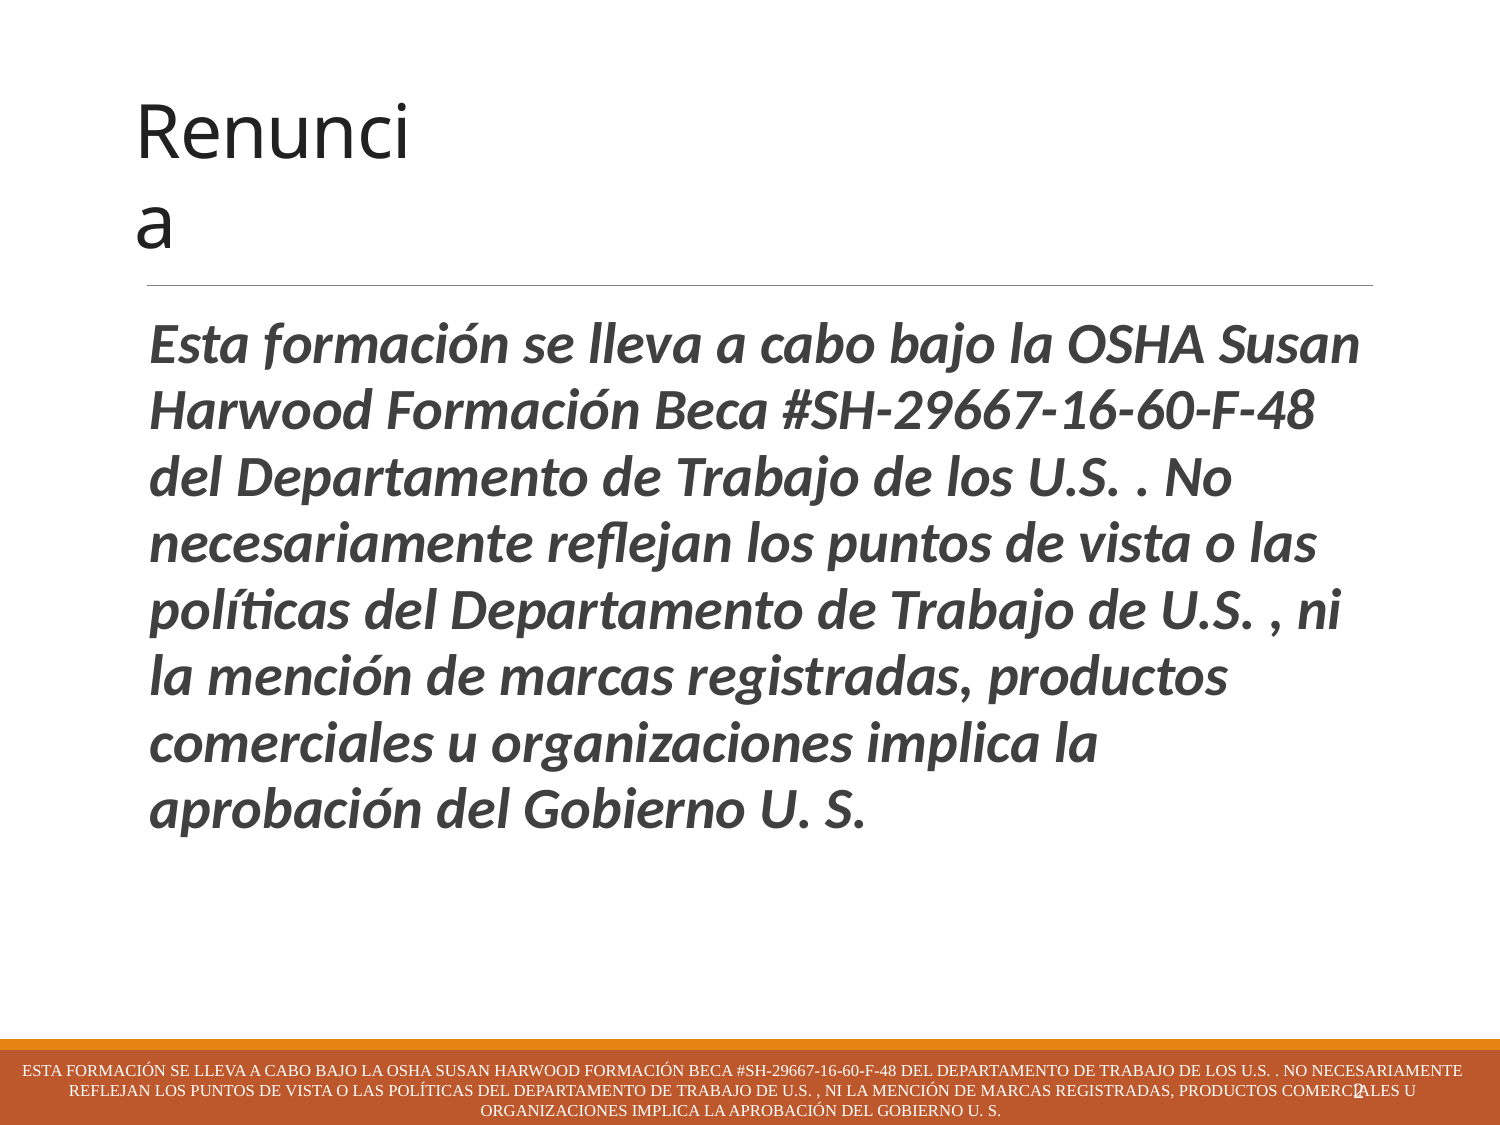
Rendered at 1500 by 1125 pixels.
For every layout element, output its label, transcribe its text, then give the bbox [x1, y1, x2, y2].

list Esta formación se lleva a cabo bajo la OSHA Susan Harwood Formación Beca #SH-29667-16-60-F-48 del Departamento de Trabajo de los U.S. . No necesariamente reflejan los puntos de vista o las políticas del Departamento de Trabajo de U.S. , ni la mención de marcas registradas, productos comerciales u organizaciones implica la aprobación del Gobierno U. S. [134, 302, 1373, 963]
title Renuncia [134, 79, 450, 253]
footer Esta Formación Se Lleva A Cabo Bajo La OSHA Susan Harwood Formación Beca #SH-29667-16-60-F-48 Del Departamento De Trabajo De Los U.S. . No Necesariamente Reflejan Los Puntos De Vista O Las Políticas Del Departamento De Trabajo De U.S. , Ni La Mención De Marcas Registradas, Productos Comerciales U Organizaciones Implica La Aprobación Del Gobierno U. S. [0, 1059, 1488, 1120]
